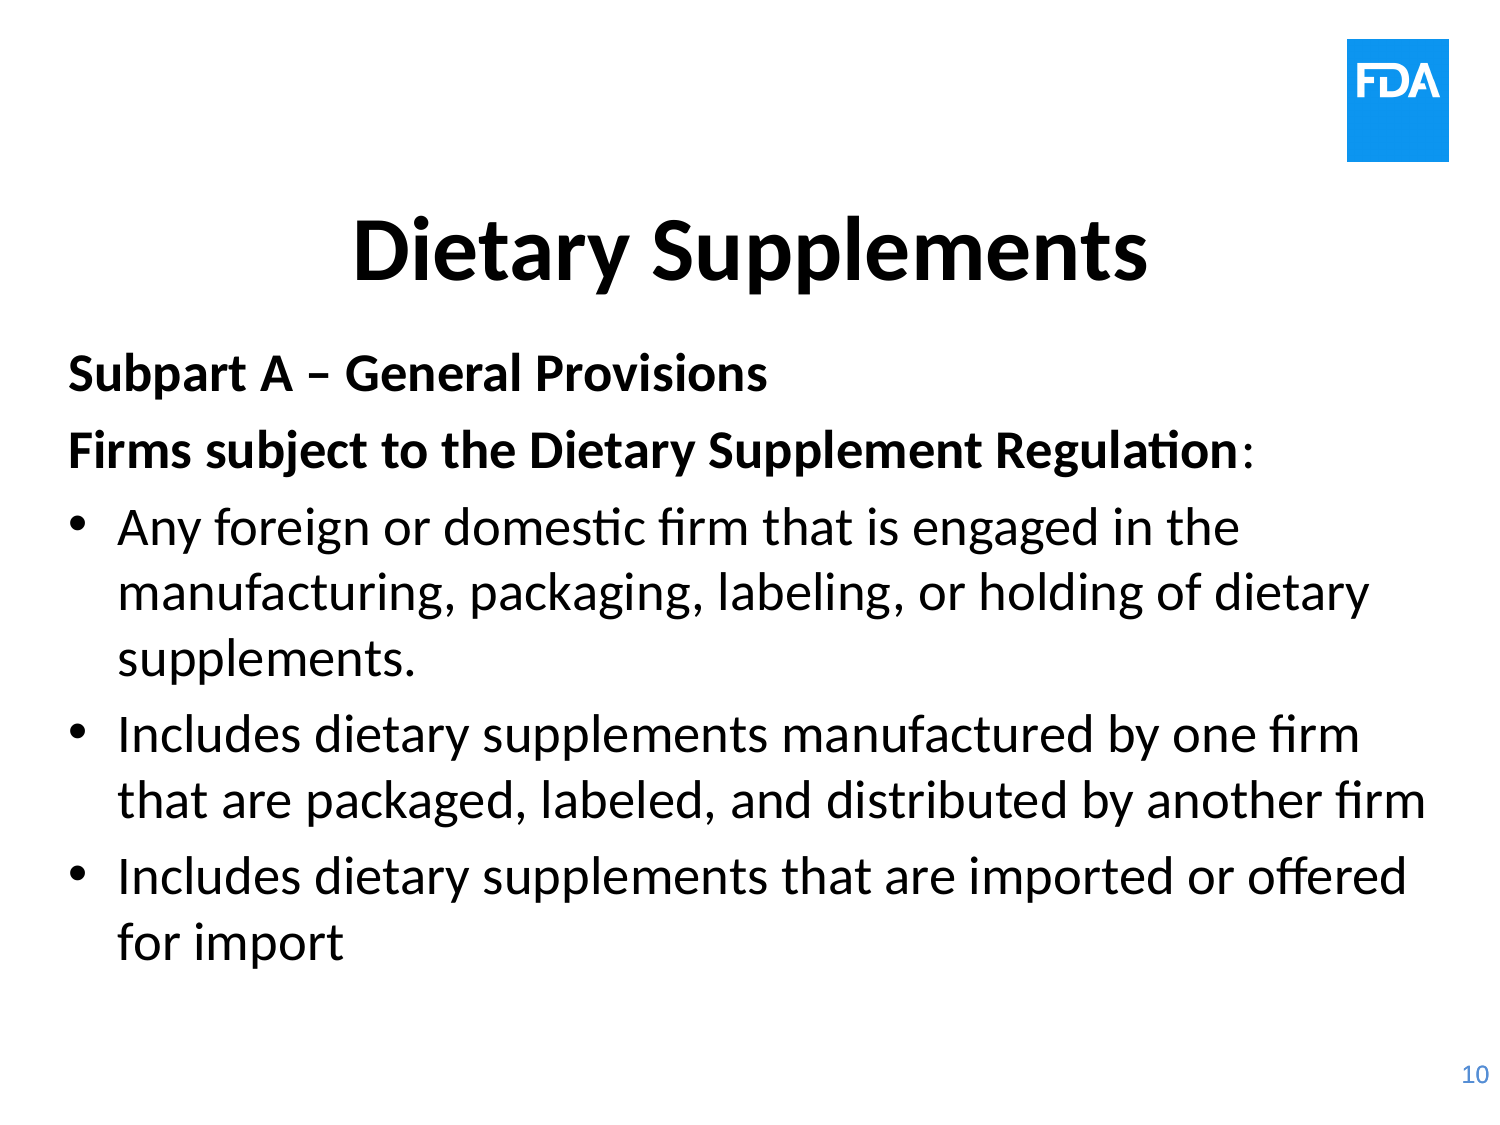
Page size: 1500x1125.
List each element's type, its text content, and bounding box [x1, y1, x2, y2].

list Subpart A – General Provisions Firms subject to the Dietary Supplement Regulation: Any foreign or domestic firm that is engaged in the manufacturing, packaging, labeling, or holding of dietary supplements. Includes dietary supplements manufactured by one firm that are packaged, labeled, and distributed by another firm Includes dietary supplements that are imported or offered for import [53, 329, 1449, 1033]
title Dietary Supplements [53, 167, 1449, 320]
picture [1347, 39, 1449, 162]
